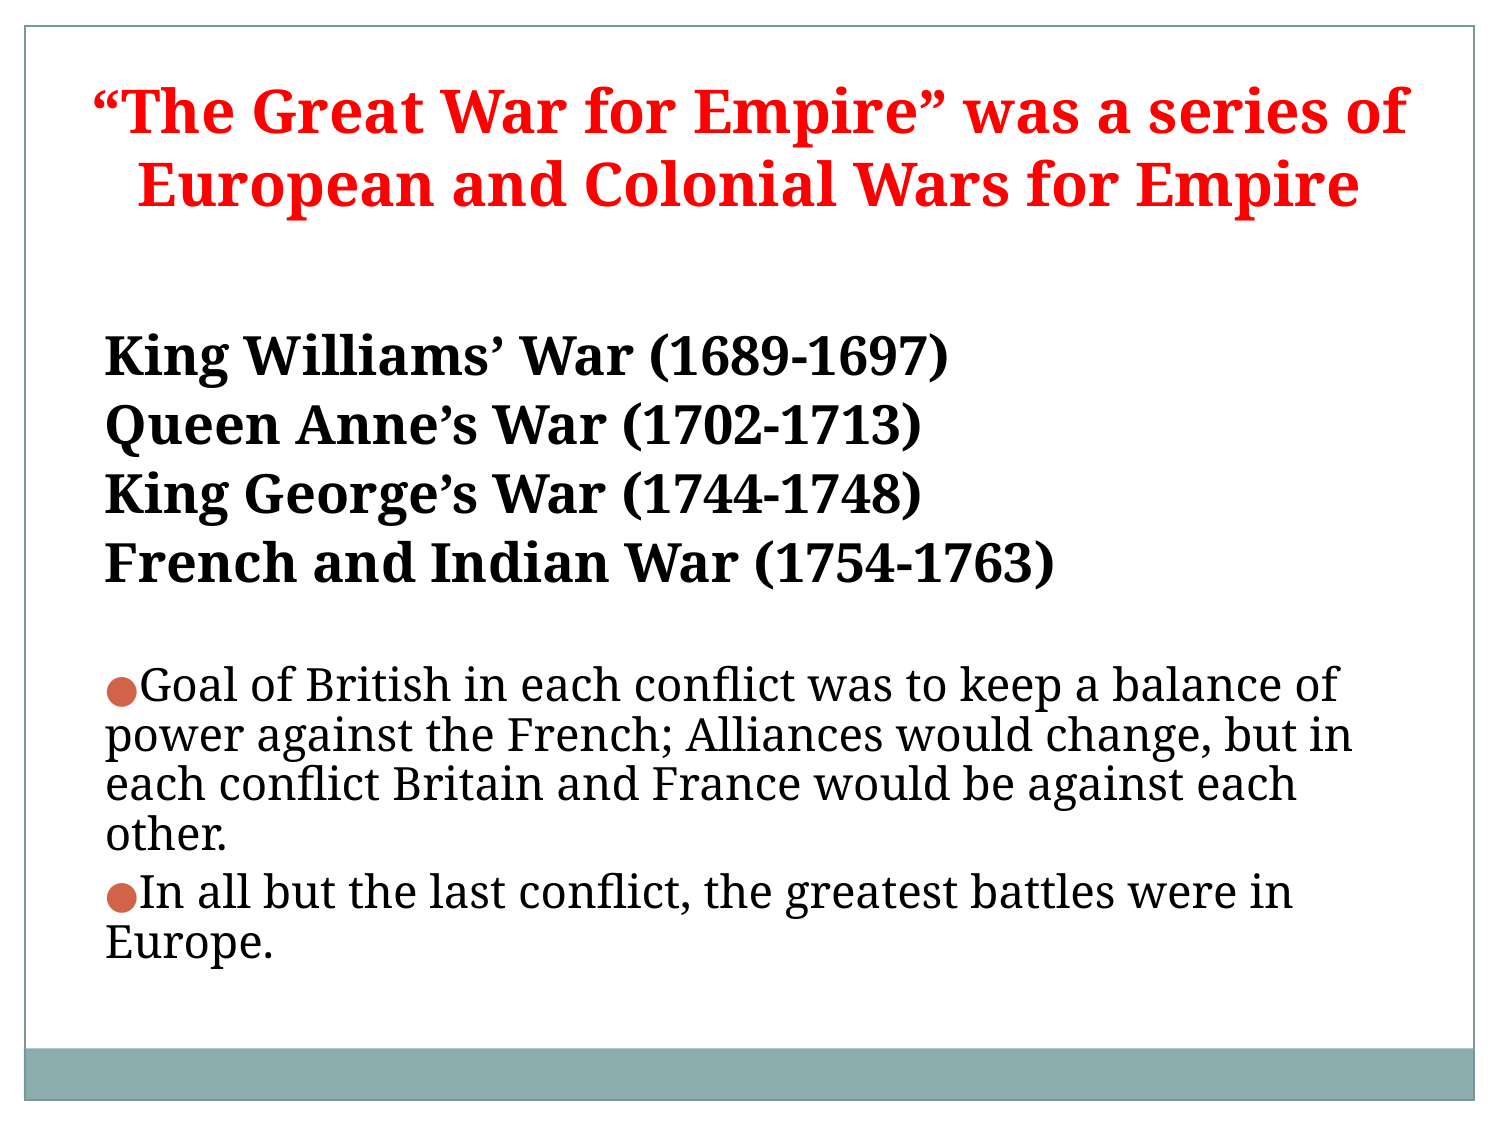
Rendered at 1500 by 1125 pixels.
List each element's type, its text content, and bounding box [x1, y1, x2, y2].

list King Williams’ War (1689-1697) Queen Anne’s War (1702-1713) King George’s War (1744-1748) French and Indian War (1754-1763) Goal of British in each conflict was to keep a balance of power against the French; Alliances would change, but in each conflict Britain and France would be against each other. In all but the last conflict, the greatest battles were in Europe. [89, 320, 1411, 1125]
title “The Great War for Empire” was a series of European and Colonial Wars for Empire [50, 101, 1450, 227]
